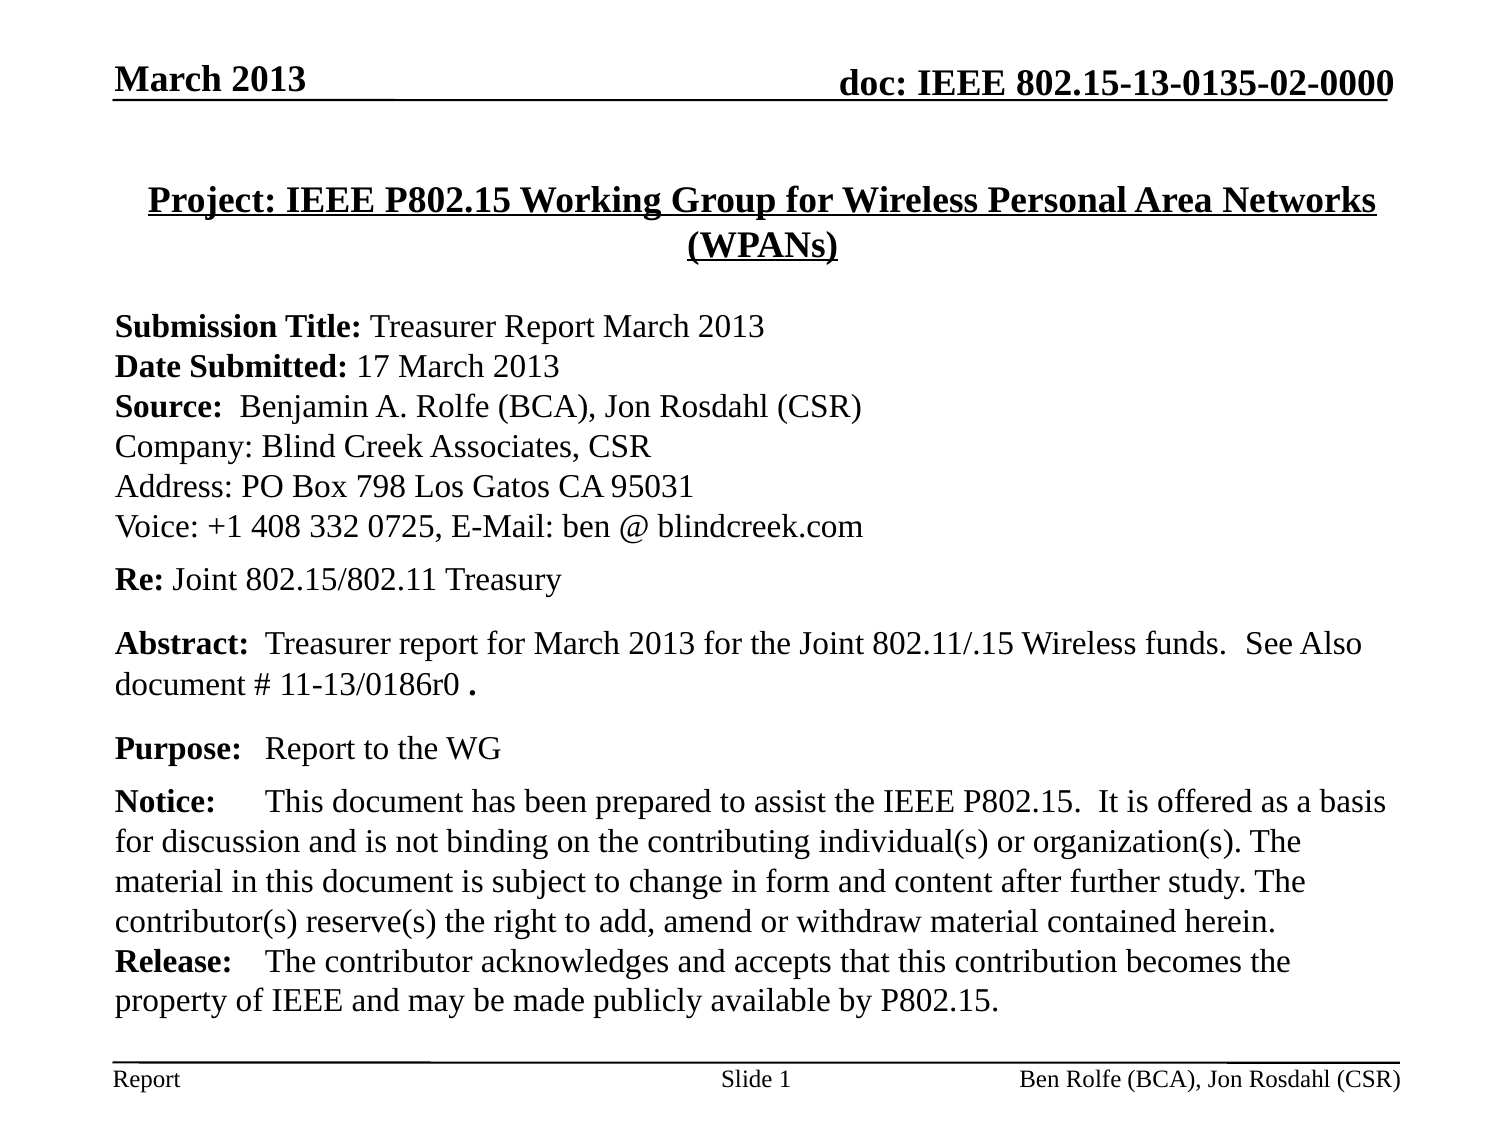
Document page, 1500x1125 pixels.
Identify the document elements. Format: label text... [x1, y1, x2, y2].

text_box Project: IEEE P802.15 Working Group for Wireless Personal Area Networks (WPANs) Submission Title: Treasurer Report March 2013 Date Submitted: 17 March 2013 Source: Benjamin A. Rolfe (BCA), Jon Rosdahl (CSR) Company: Blind Creek Associates, CSR Address: PO Box 798 Los Gatos CA 95031 Voice: +1 408 332 0725, E-Mail: ben @ blindcreek.com Re: Joint 802.15/802.11 Treasury Abstract: Treasurer report for March 2013 for the Joint 802.11/.15 Wireless funds. See Also document # 11-13/0186r0 . Purpose: Report to the WG Notice: This document has been prepared to assist the IEEE P802.15. It is offered as a basis for discussion and is not binding on the contributing individual(s) or organization(s). The material in this document is subject to change in form and content after further study. The contributor(s) reserve(s) the right to add, amend or withdraw material contained herein. Release: The contributor acknowledges and accepts that this contribution becomes the property of IEEE and may be made publicly available by P802.15. [99, 167, 1425, 1026]
footer Ben Rolfe (BCA), Jon Rosdahl (CSR) [878, 1061, 1402, 1093]
slide_number Slide 1 [712, 1061, 800, 1123]
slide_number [114, 54, 423, 100]
